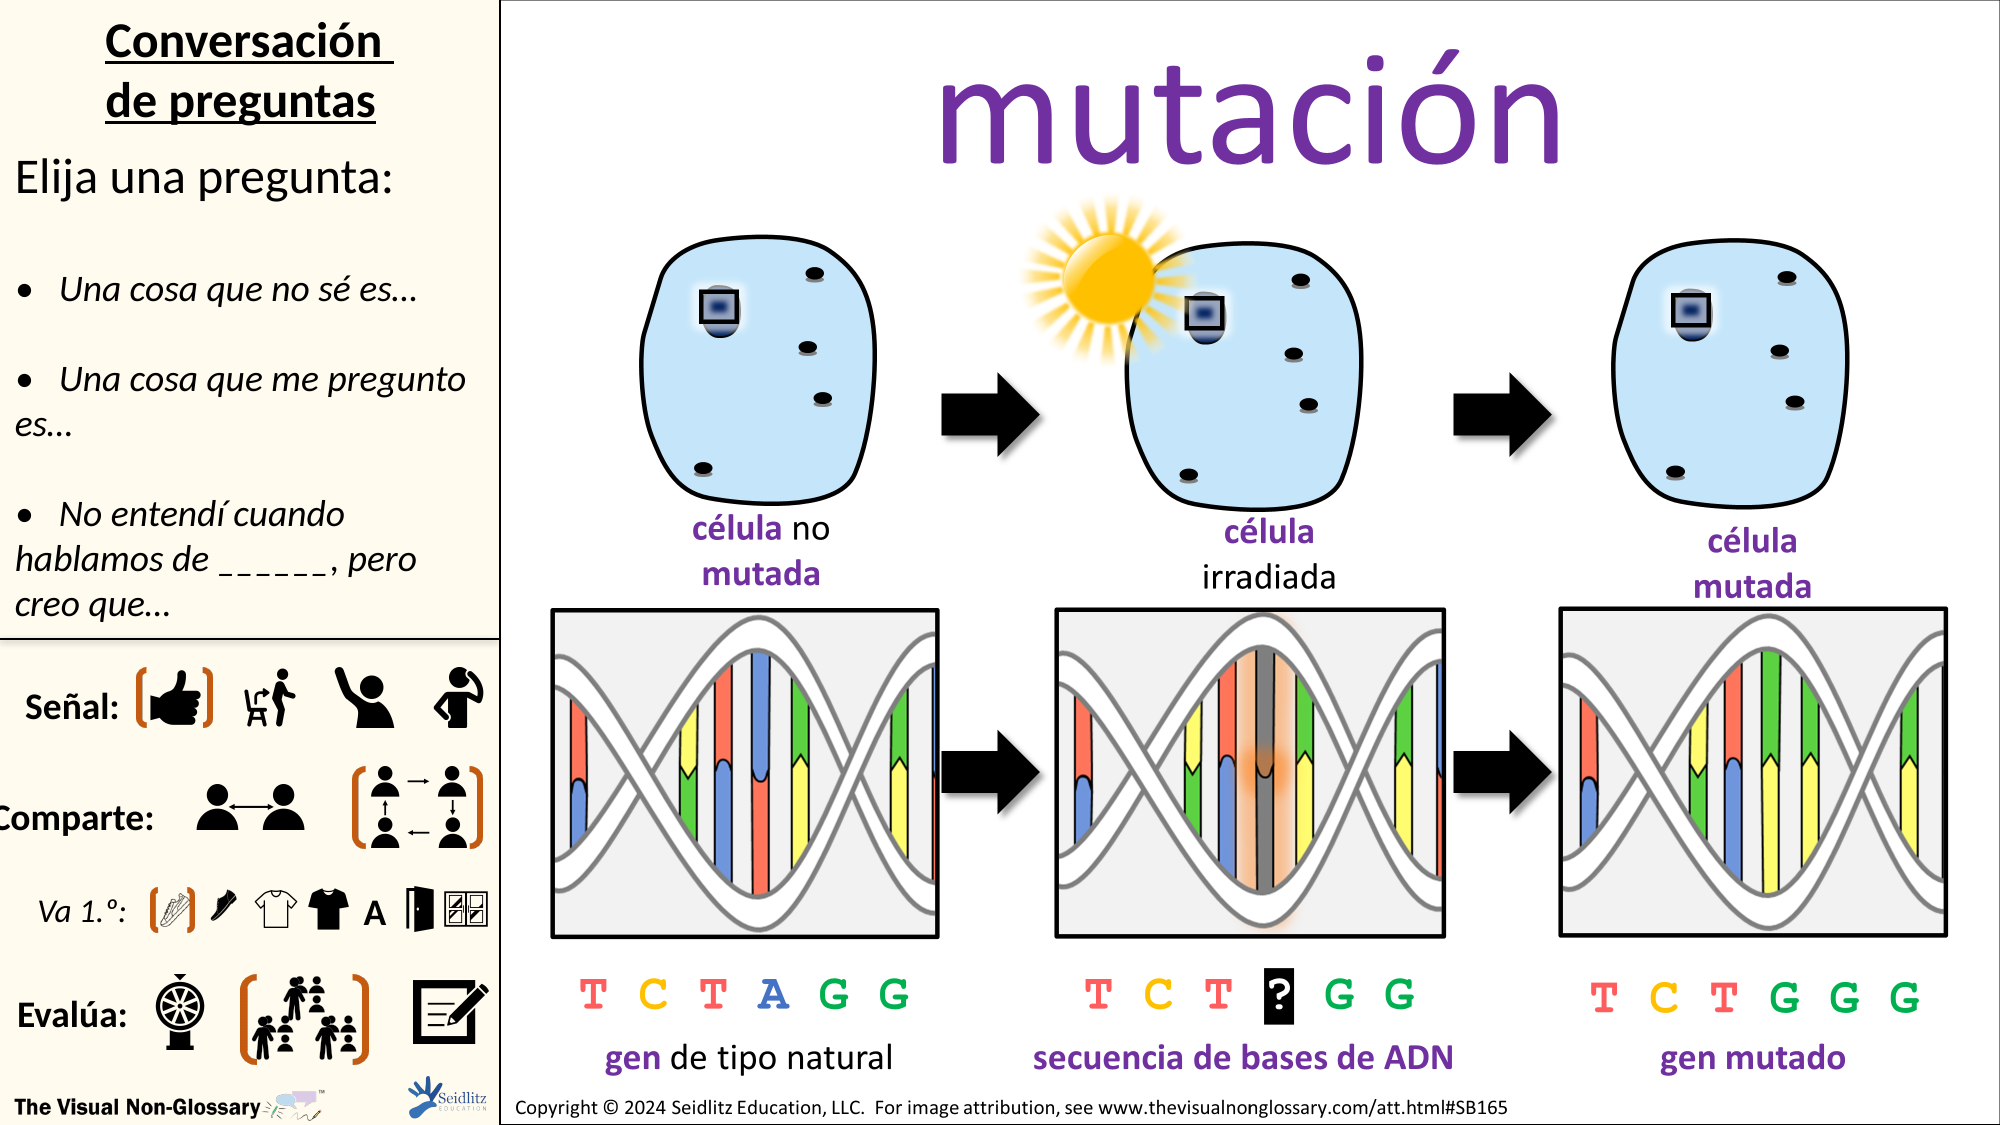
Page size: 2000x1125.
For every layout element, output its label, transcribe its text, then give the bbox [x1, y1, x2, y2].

picture [194, 784, 307, 830]
picture [428, 667, 490, 728]
picture [142, 974, 218, 1051]
text_box Va 1.º: [22, 881, 143, 937]
picture [149, 886, 196, 934]
picture [0, 1084, 328, 1125]
text_box Comparte: [0, 785, 170, 846]
text_box Conversación de preguntas [90, 0, 409, 135]
picture [136, 667, 214, 728]
picture [239, 667, 301, 728]
picture [253, 886, 299, 932]
text_box Elija una pregunta: [0, 135, 494, 211]
text_box • Una cosa que no sé es… • Una cosa que me pregunto es… • No entendí cuando hablamos de ______, pero creo que… [0, 211, 494, 632]
picture [334, 667, 395, 728]
picture [397, 886, 490, 932]
picture [499, 0, 2000, 1125]
picture [202, 886, 241, 925]
picture [305, 886, 352, 932]
text_box Señal: [10, 674, 135, 735]
text_box Evalúa: [2, 982, 137, 1043]
text_box A [348, 880, 402, 941]
picture [352, 766, 484, 850]
picture [413, 974, 490, 1051]
picture [239, 974, 370, 1066]
picture [403, 1073, 495, 1125]
